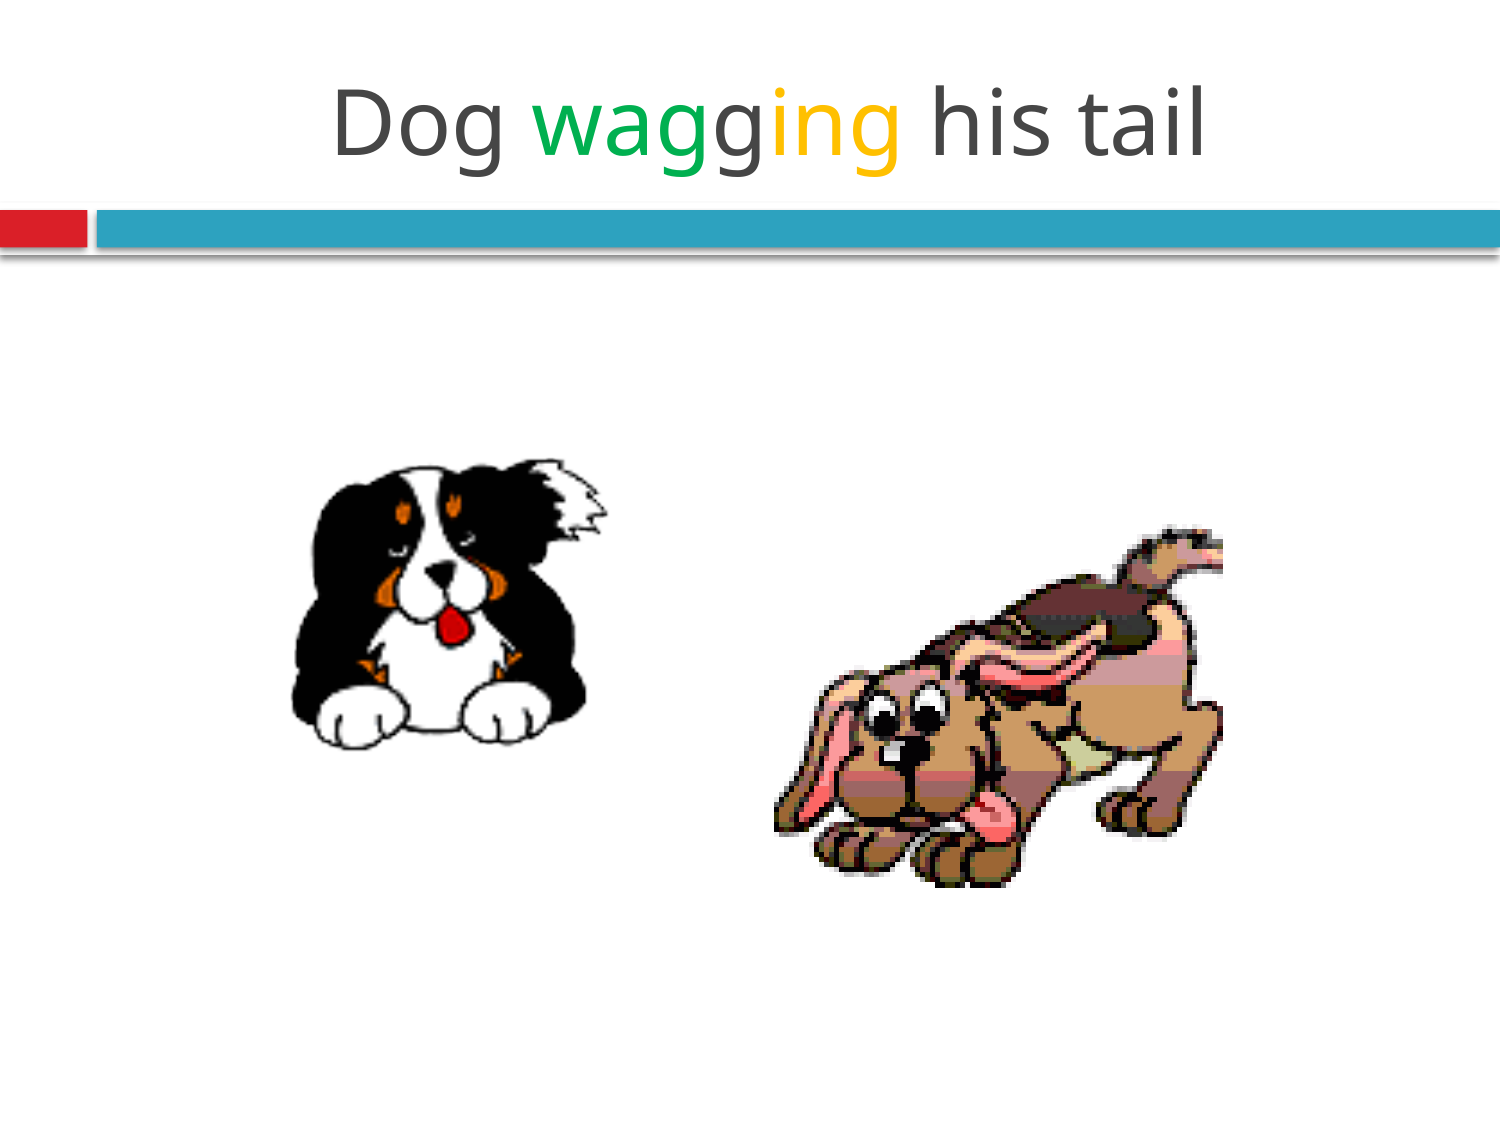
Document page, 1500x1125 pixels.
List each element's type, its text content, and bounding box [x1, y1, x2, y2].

picture [224, 374, 656, 788]
title Dog wagging his tail [100, 37, 1438, 200]
picture [774, 499, 1224, 888]
